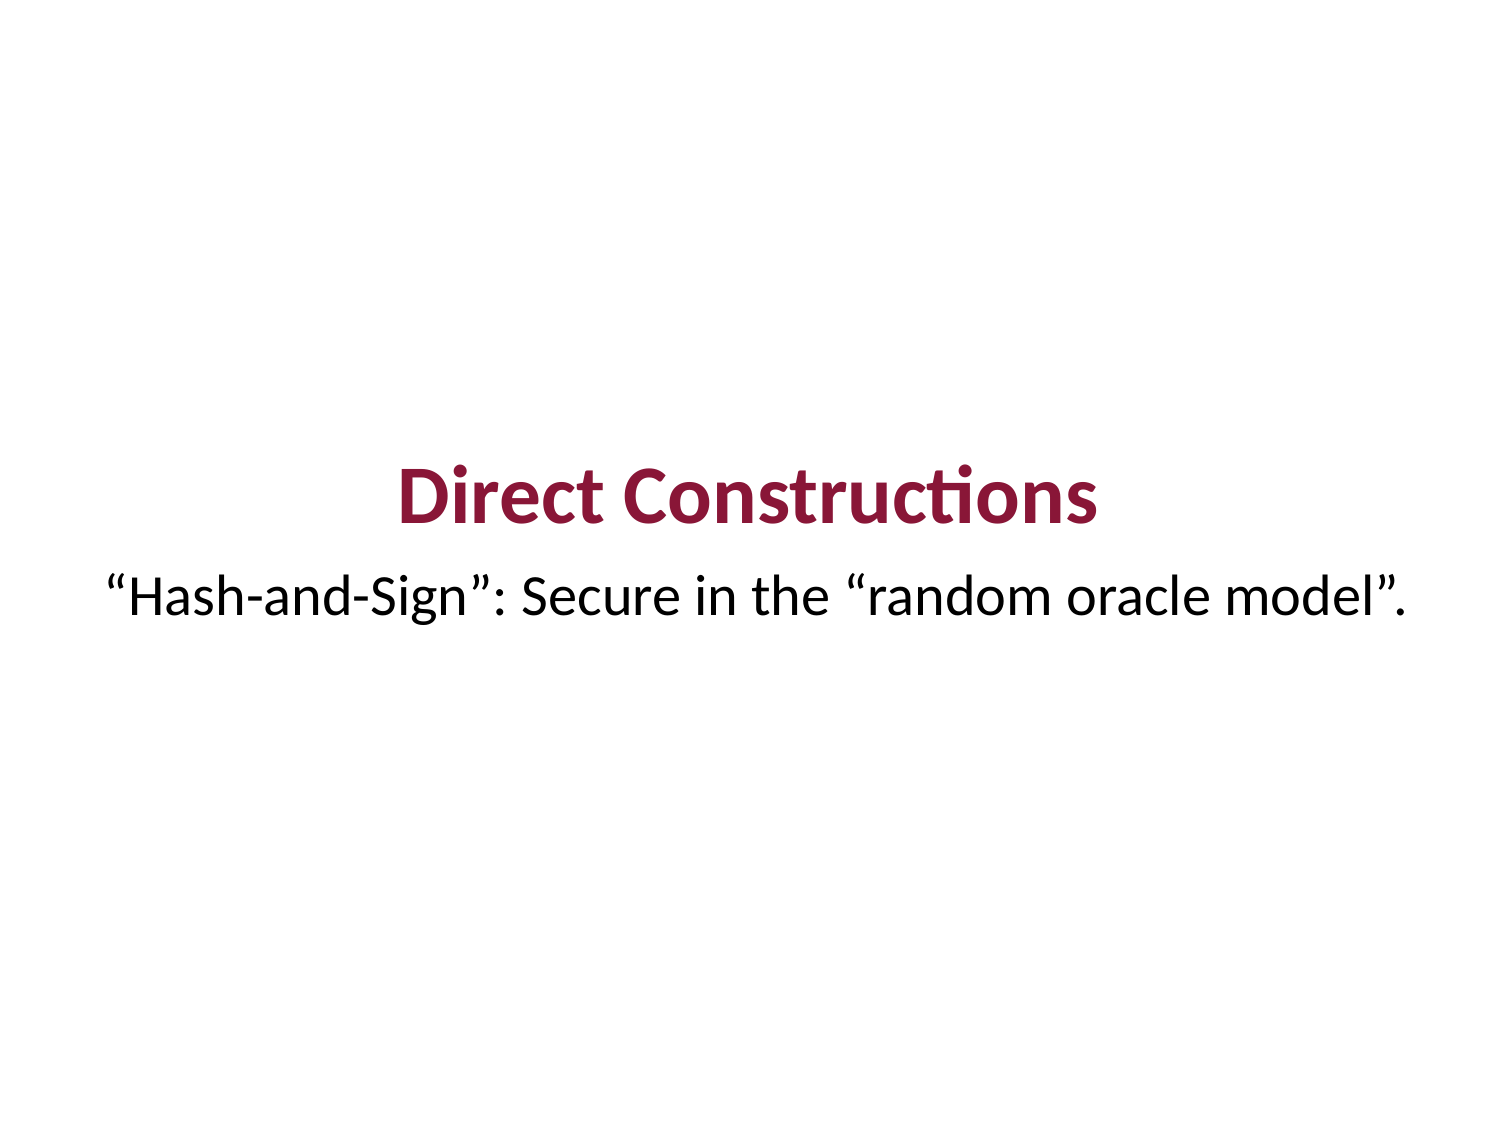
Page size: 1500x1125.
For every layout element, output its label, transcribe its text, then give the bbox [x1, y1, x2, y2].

text_box “Hash-and-Sign”: Secure in the “random oracle model”. [88, 527, 1460, 657]
text_box Direct Constructions [0, 432, 1497, 563]
